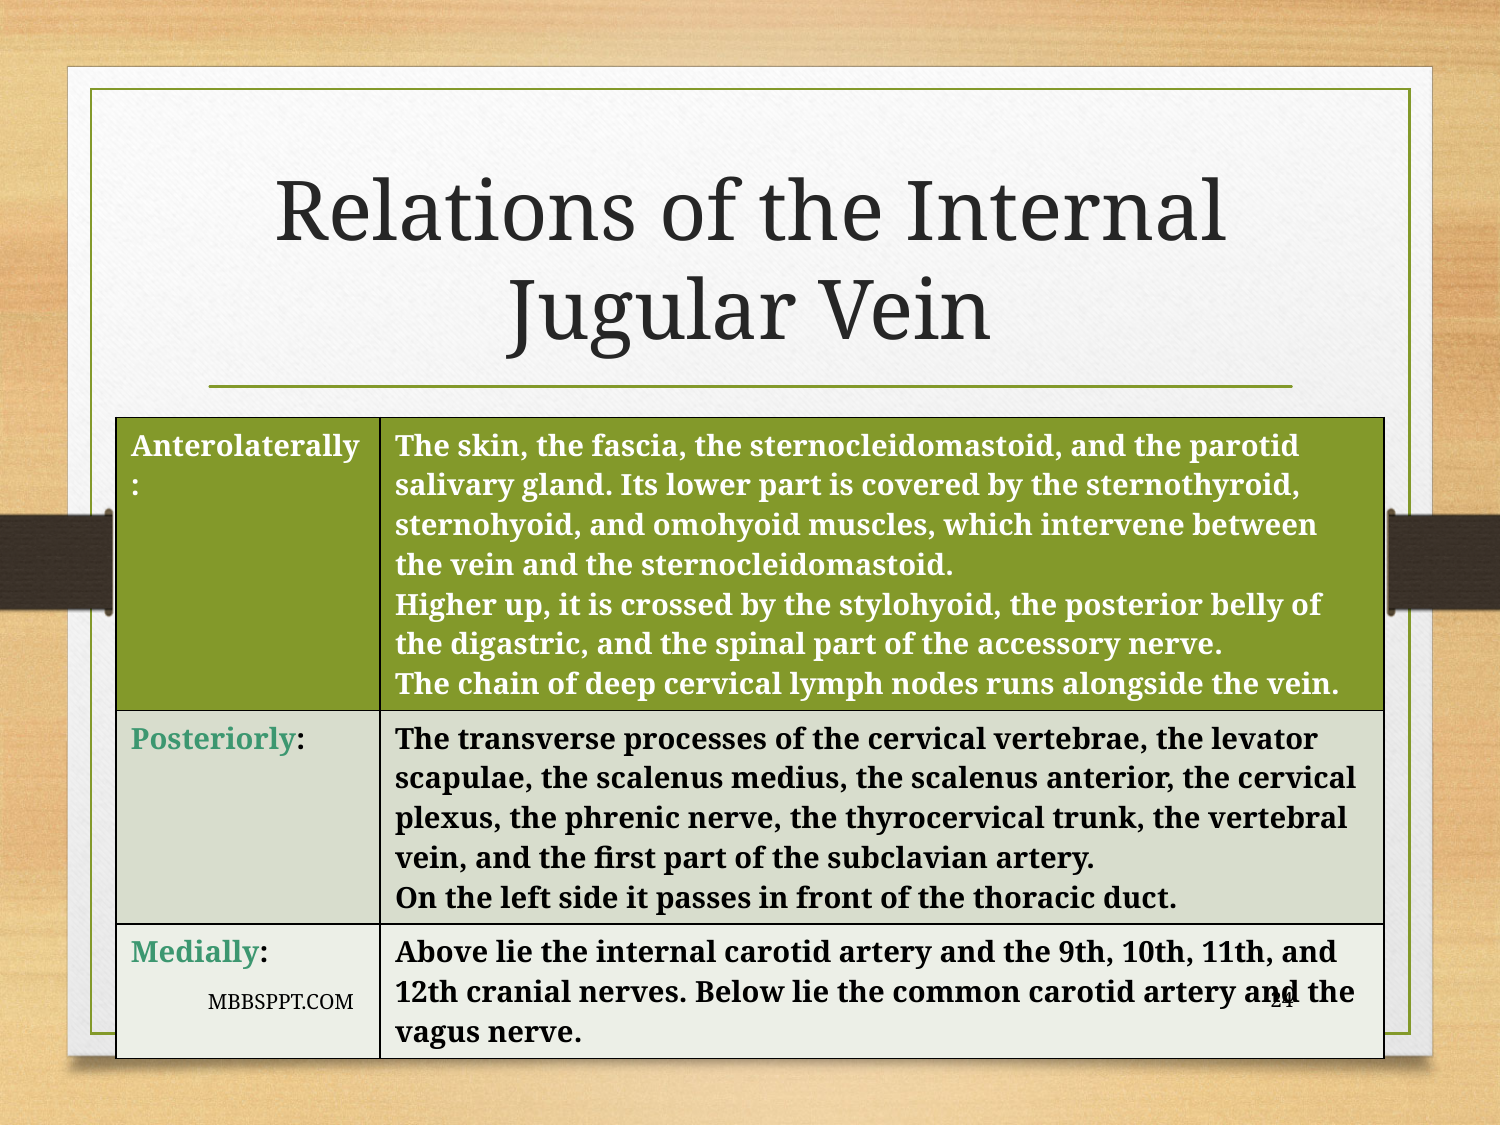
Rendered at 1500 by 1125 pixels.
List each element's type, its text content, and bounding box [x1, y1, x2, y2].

table_cell Above lie the internal carotid artery and the 9th, 10th, 11th, and 12th cranial nerves. Below lie the common carotid artery and the vagus nerve. [381, 925, 1383, 1058]
picture [0, 0, 1500, 1125]
table_cell Posteriorly: [117, 711, 379, 923]
table_cell The transverse processes of the cervical vertebrae, the levator scapulae, the scalenus medius, the scalenus anterior, the cervical plexus, the phrenic nerve, the thyrocervical trunk, the vertebral vein, and the first part of the subclavian artery. On the left side it passes in front of the thoracic duct. [381, 711, 1383, 923]
slide_number 24 [1243, 977, 1309, 1024]
footer MBBSPPT.COM [192, 977, 1031, 1024]
table_header The skin, the fascia, the sternocleidomastoid, and the parotid salivary gland. Its lower part is covered by the sternothyroid, sternohyoid, and omohyoid muscles, which intervene between the vein and the sternocleidomastoid. Higher up, it is crossed by the stylohyoid, the posterior belly of the digastric, and the spinal part of the accessory nerve. The chain of deep cervical lymph nodes runs alongside the vein. [381, 418, 1383, 710]
table_header Anterolaterally: [117, 418, 379, 710]
title Relations of the Internal Jugular Vein [192, 150, 1309, 364]
table_cell Medially: [117, 925, 379, 1058]
